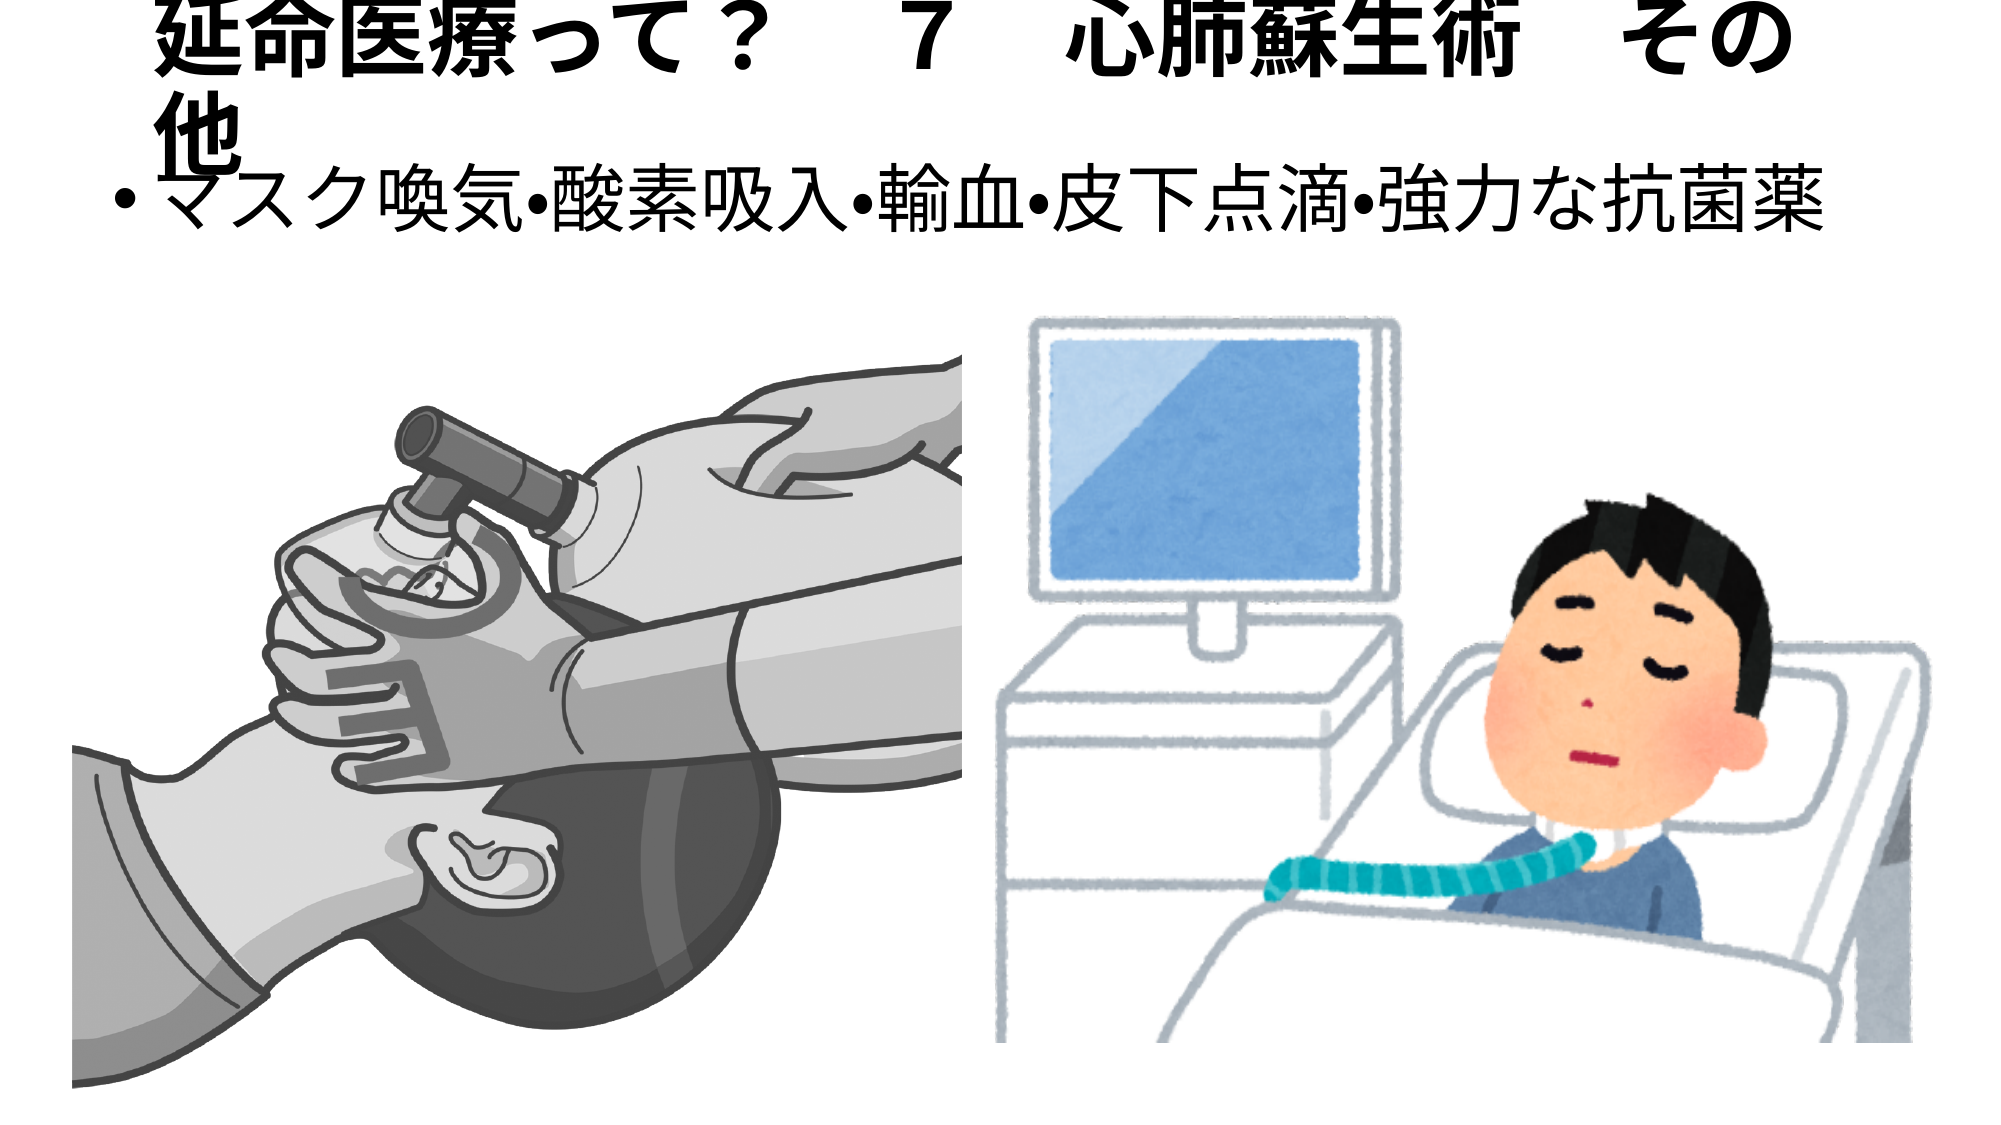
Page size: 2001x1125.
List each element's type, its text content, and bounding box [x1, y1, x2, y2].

picture [72, 262, 962, 1101]
title 延命医療って？ ７ 心肺蘇生術 その他 [137, 24, 1863, 153]
picture [985, 282, 1947, 1043]
list マスク喚気・酸素吸入・輸血・皮下点滴・強力な抗菌薬 [97, 153, 1903, 1066]
